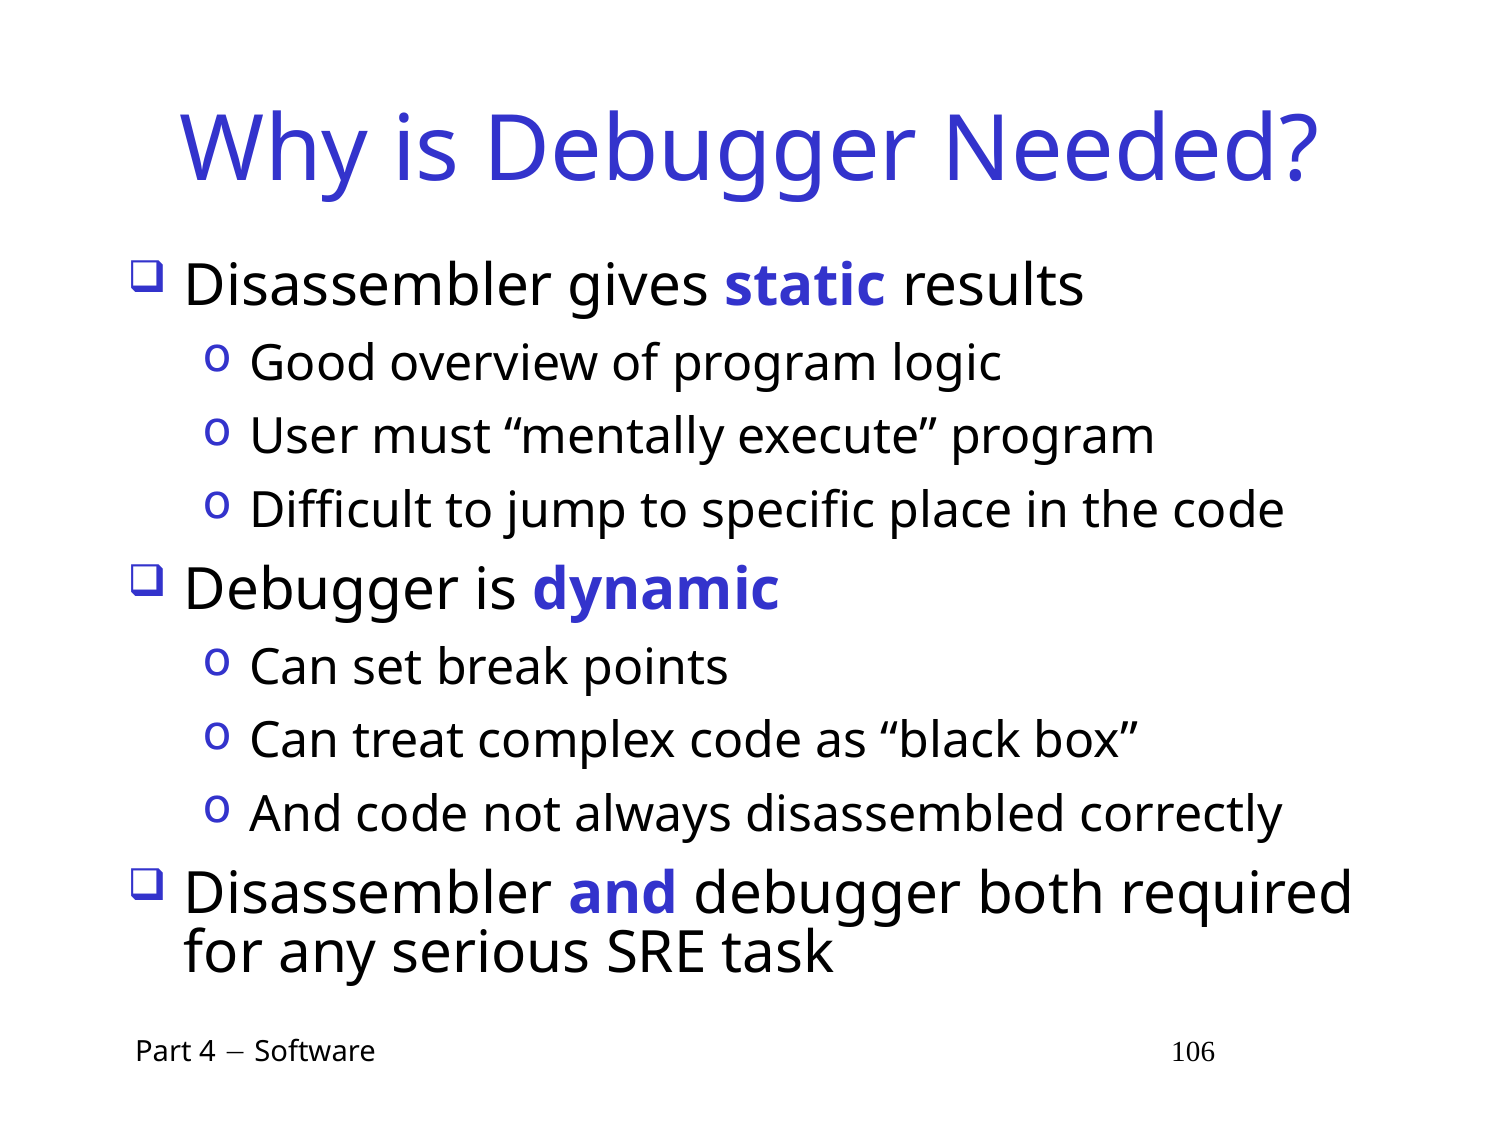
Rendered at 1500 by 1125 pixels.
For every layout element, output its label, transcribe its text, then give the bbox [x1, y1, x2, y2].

list Disassembler gives static results Good overview of program logic User must “mentally execute” program Difficult to jump to specific place in the code Debugger is dynamic Can set break points Can treat complex code as “black box” And code not always disassembled correctly Disassembler and debugger both required for any serious SRE task [112, 249, 1388, 1001]
footer Part 4  Software 106 [112, 1024, 1401, 1101]
title Why is Debugger Needed? [112, 49, 1388, 238]
